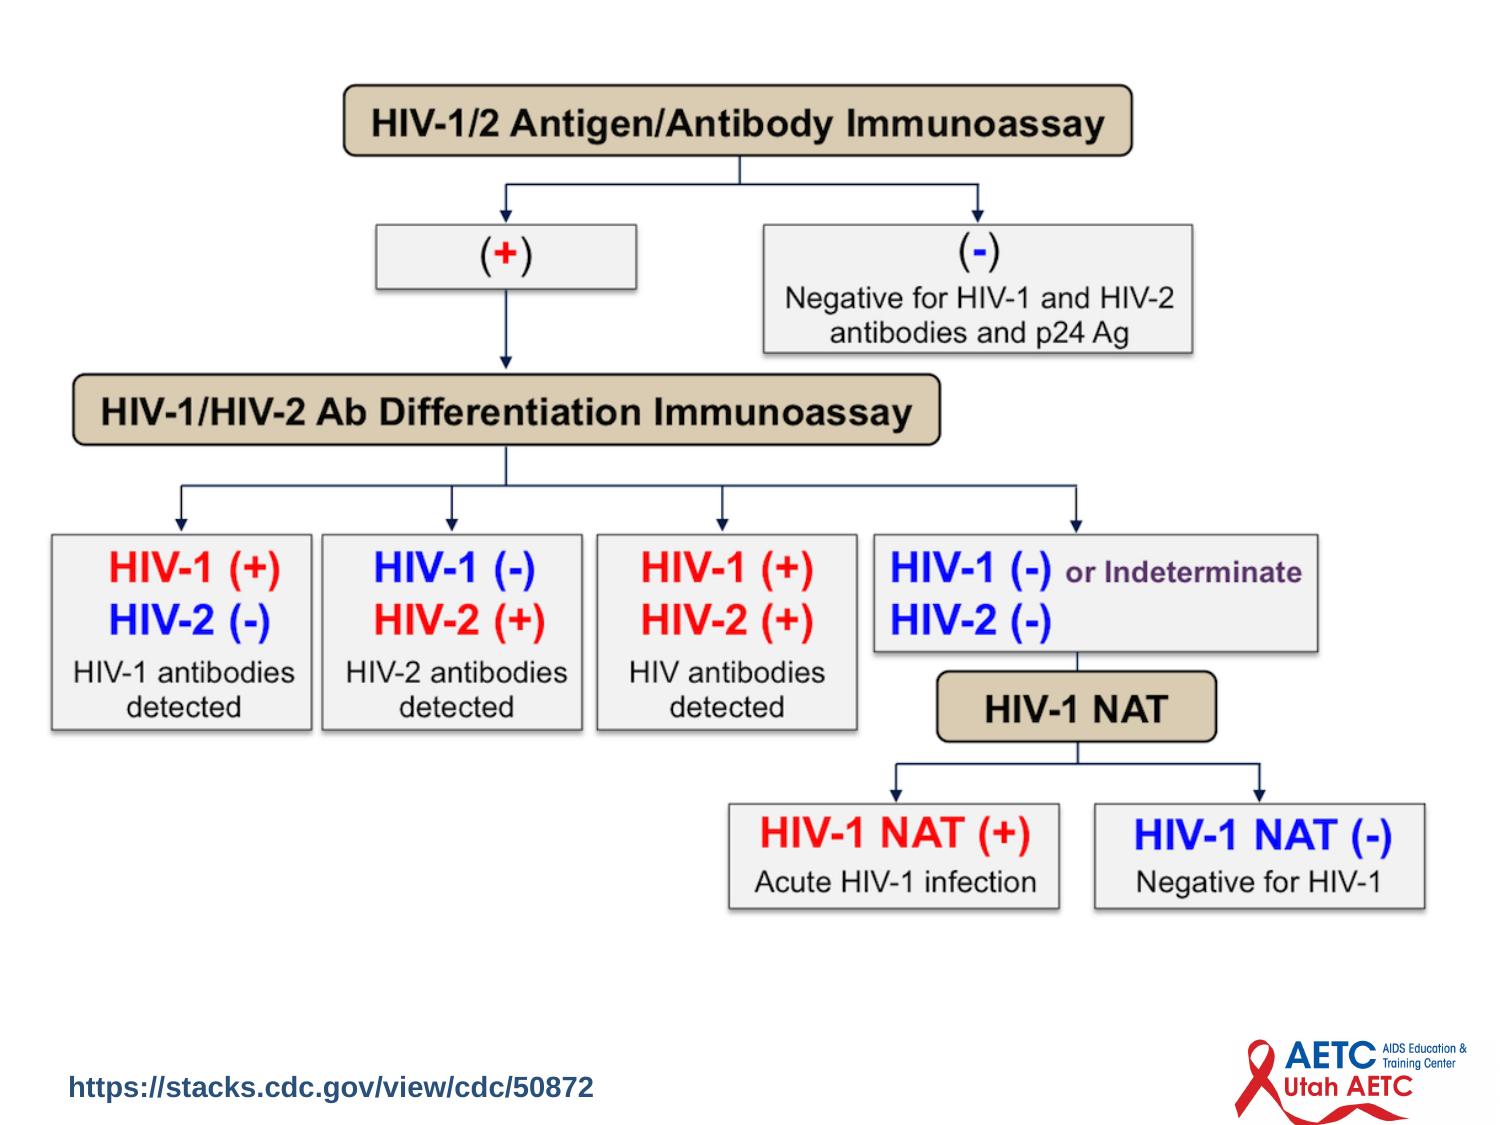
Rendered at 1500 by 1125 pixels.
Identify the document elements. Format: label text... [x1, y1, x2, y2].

picture [0, 62, 1477, 938]
picture [1234, 1037, 1500, 1125]
list https://stacks.cdc.gov/view/cdc/50872 [53, 1059, 1229, 1113]
